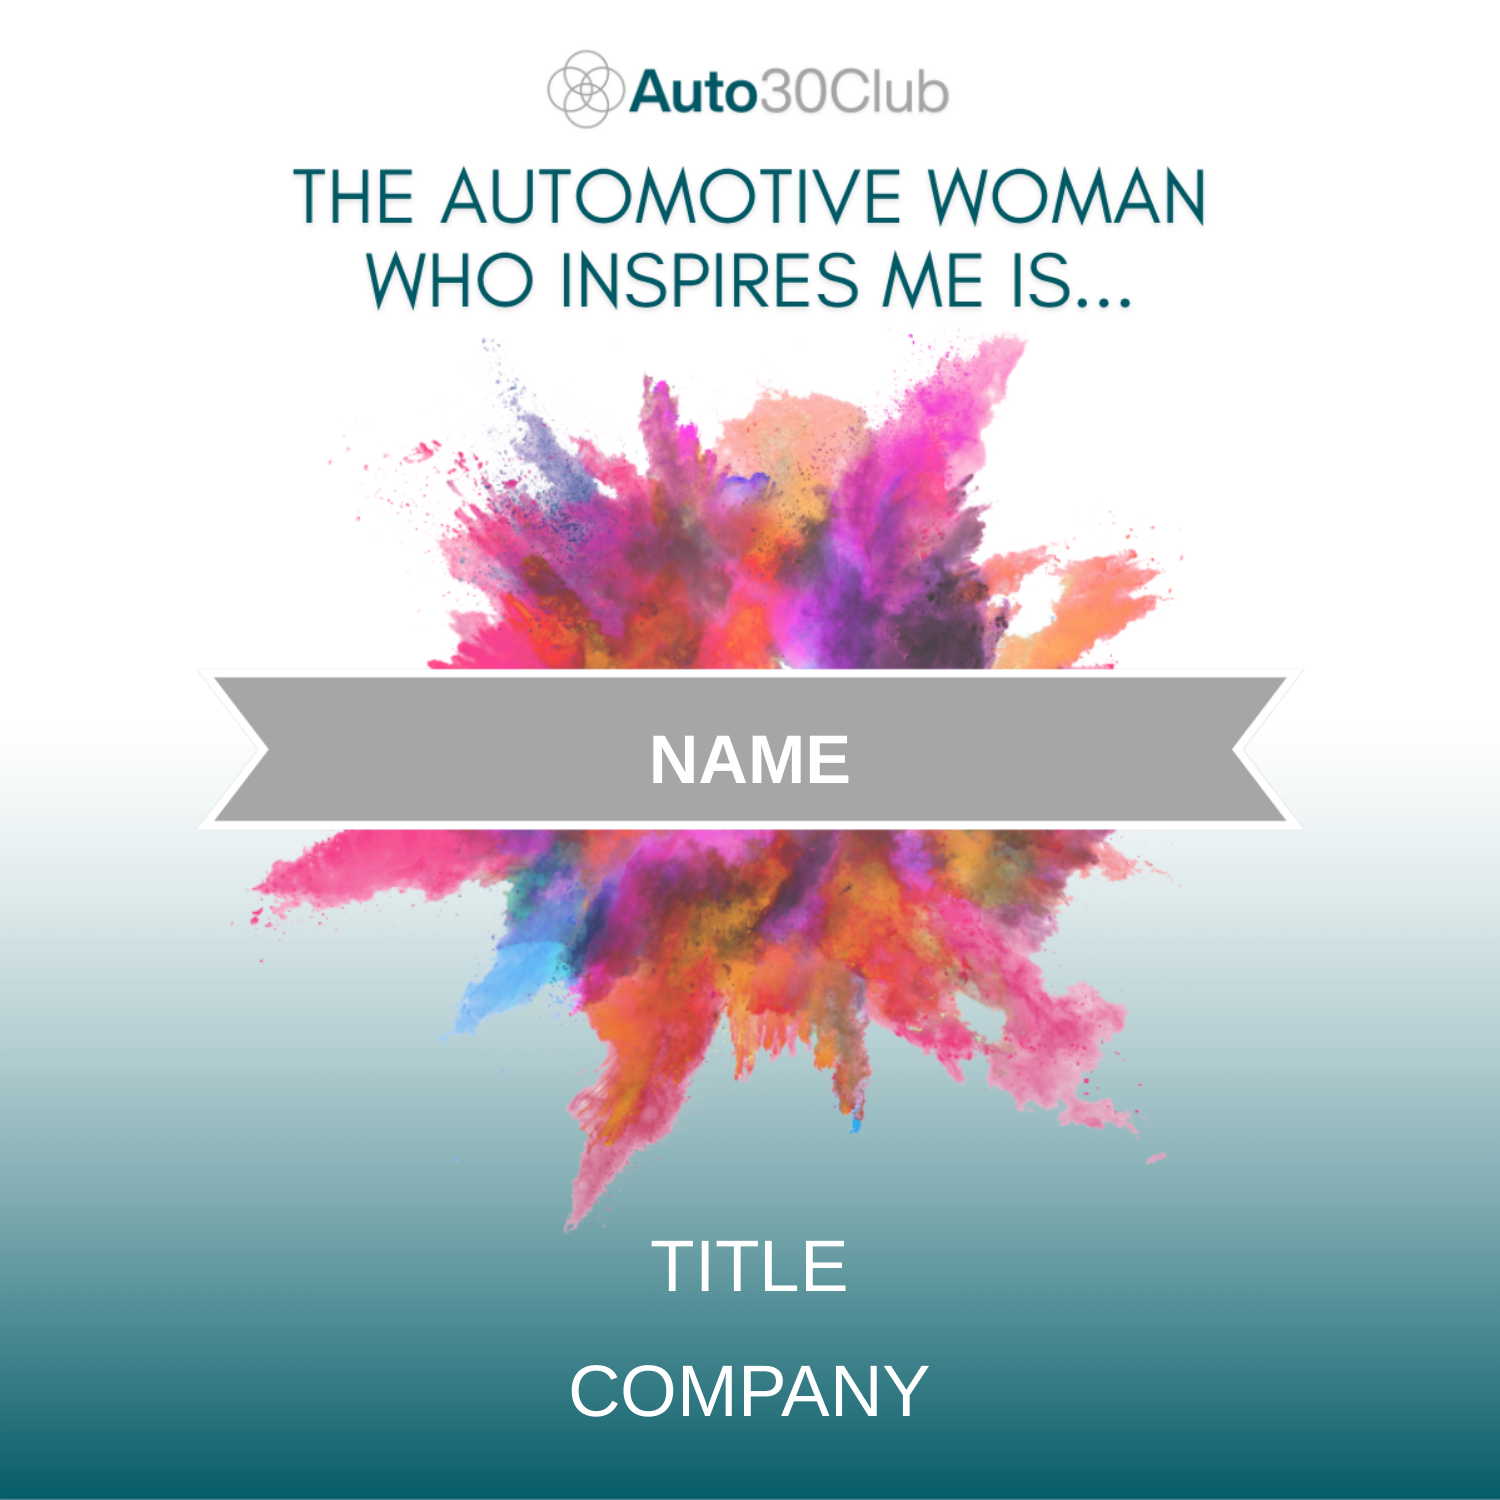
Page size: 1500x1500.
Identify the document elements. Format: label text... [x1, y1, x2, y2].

subtitle NAME [51, 687, 1449, 813]
picture [0, 0, 1500, 1500]
subtitle TITLE COMPANY [51, 1189, 1449, 1406]
